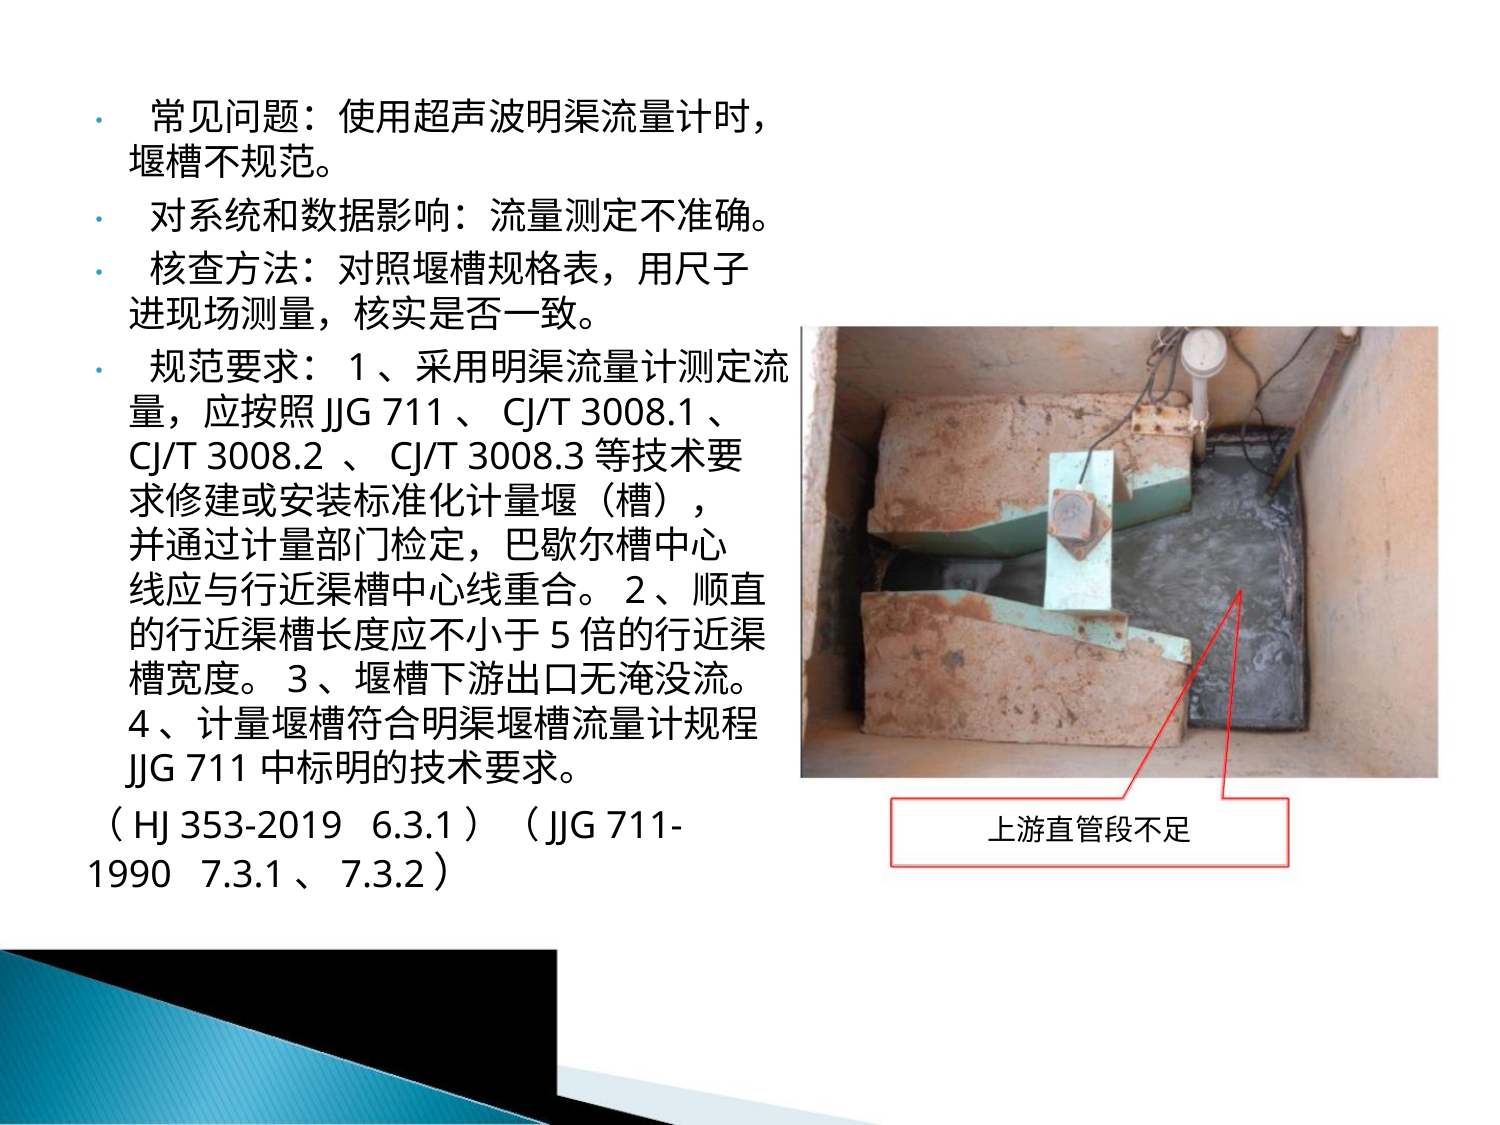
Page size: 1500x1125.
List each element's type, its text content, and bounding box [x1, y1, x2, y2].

text_box • 规范要求：1、采用明渠流量计测定流 量，应按照JJG 711、CJ/T 3008.1、 CJ/T 3008.2 、CJ/T 3008.3等技术要 求修建或安装标准化计量堰（槽）， 并通过计量部门检定，巴歇尔槽中心 线应与行近渠槽中心线重合。2、顺直 的行近渠槽长度应不小于5倍的行近渠 槽宽度。3、堰槽下游出口无淹没流。 4、计量堰槽符合明渠堰槽流量计规程 JJG 711中标明的技术要求。 [86, 350, 848, 790]
text_box 上游直管段不足 [987, 817, 1237, 847]
text_box • 常见问题：使用超声波明渠流量计时， 堰槽不规范。 [86, 100, 869, 184]
text_box • 对系统和数据影响：流量测定不准确。 [86, 199, 870, 237]
text_box （HJ 353-2019 6.3.1）（JJG 711- 1990 7.3.1、7.3.2） [86, 809, 777, 897]
text_box • 核查方法：对照堰槽规格表，用尺子 进现场测量，核实是否一致。 [86, 252, 826, 336]
text_box [0, 0, 1500, 1125]
